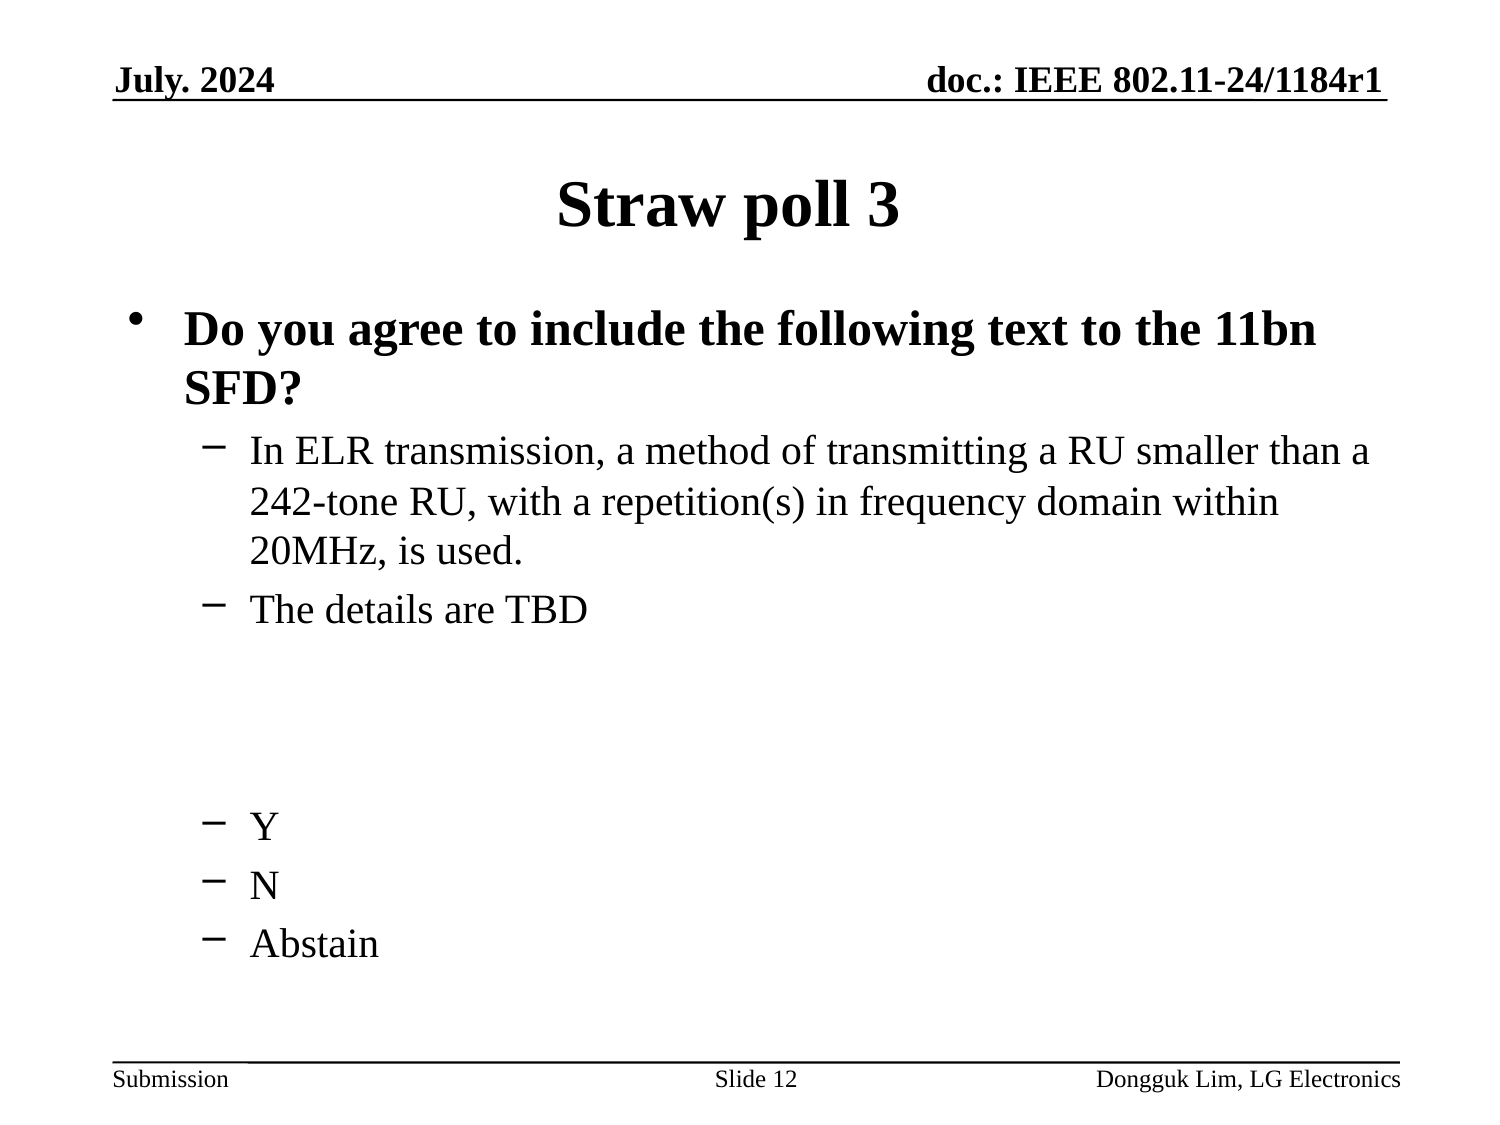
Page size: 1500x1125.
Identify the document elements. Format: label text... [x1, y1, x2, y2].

list Do you agree to include the following text to the 11bn SFD? In ELR transmission, a method of transmitting a RU smaller than a 242-tone RU, with a repetition(s) in frequency domain within 20MHz, is used. The details are TBD Y N Abstain [112, 287, 1388, 1000]
footer Dongguk Lim, LG Electronics [1092, 1061, 1402, 1093]
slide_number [114, 54, 277, 101]
title Straw poll 3 [99, 125, 1375, 275]
slide_number Slide 12 [712, 1061, 800, 1093]
